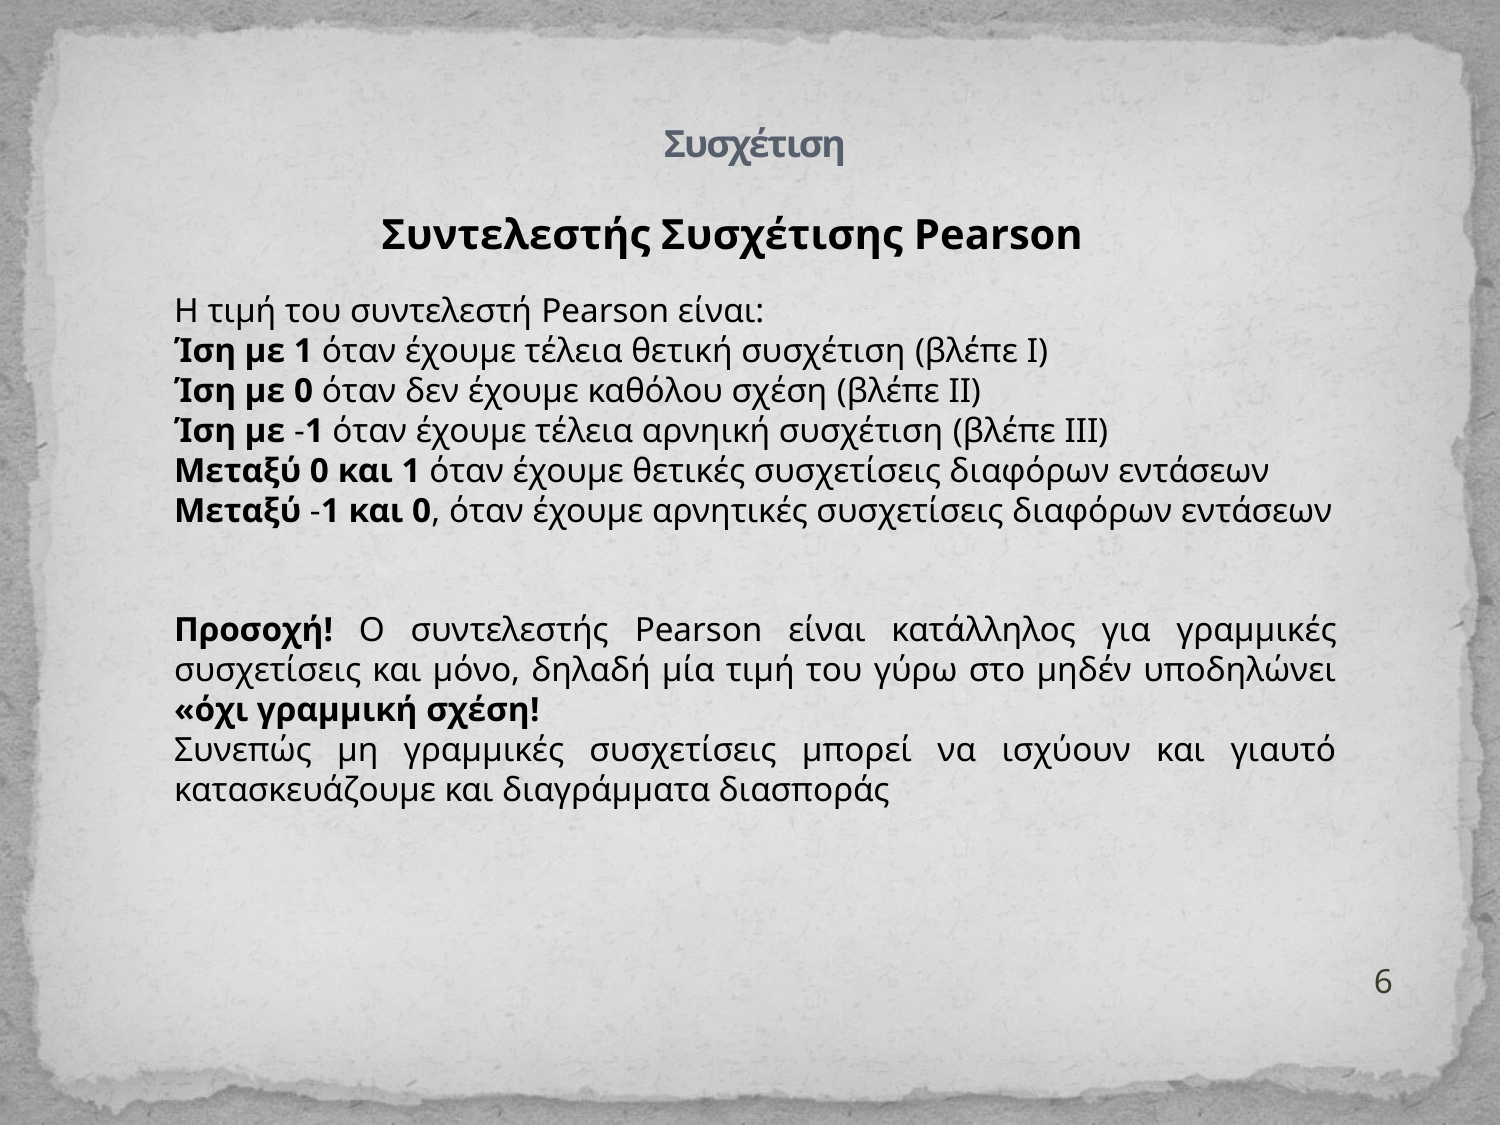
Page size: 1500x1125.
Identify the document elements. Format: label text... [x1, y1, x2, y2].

title Συσχέτιση [134, 54, 1377, 173]
text_box Η τιμή του συντελεστή Pearson είναι: Ίση με 1 όταν έχουμε τέλεια θετική συσχέτιση (βλέπε I) Ίση με 0 όταν δεν έχουμε καθόλου σχέση (βλέπε II) Ίση με -1 όταν έχουμε τέλεια αρνηική συσχέτιση (βλέπε III) Μεταξύ 0 και 1 όταν έχουμε θετικές συσχετίσεις διαφόρων εντάσεων Μεταξύ -1 και 0, όταν έχουμε αρνητικές συσχετίσεις διαφόρων εντάσεων Προσοχή! Ο συντελεστής Pearson είναι κατάλληλος για γραμμικές συσχετίσεις και μόνο, δηλαδή μία τιμή του γύρω στο μηδέν υποδηλώνει «όχι γραμμική σχέση! Συνεπώς μη γραμμικές συσχετίσεις μπορεί να ισχύουν και γιαυτό κατασκευάζουμε και διαγράμματα διασποράς [159, 281, 1353, 856]
slide_number 6 [1333, 940, 1434, 1026]
list Συντελεστής Συσχέτισης Pearson [112, 200, 1353, 1024]
text_box [128, 160, 1376, 476]
